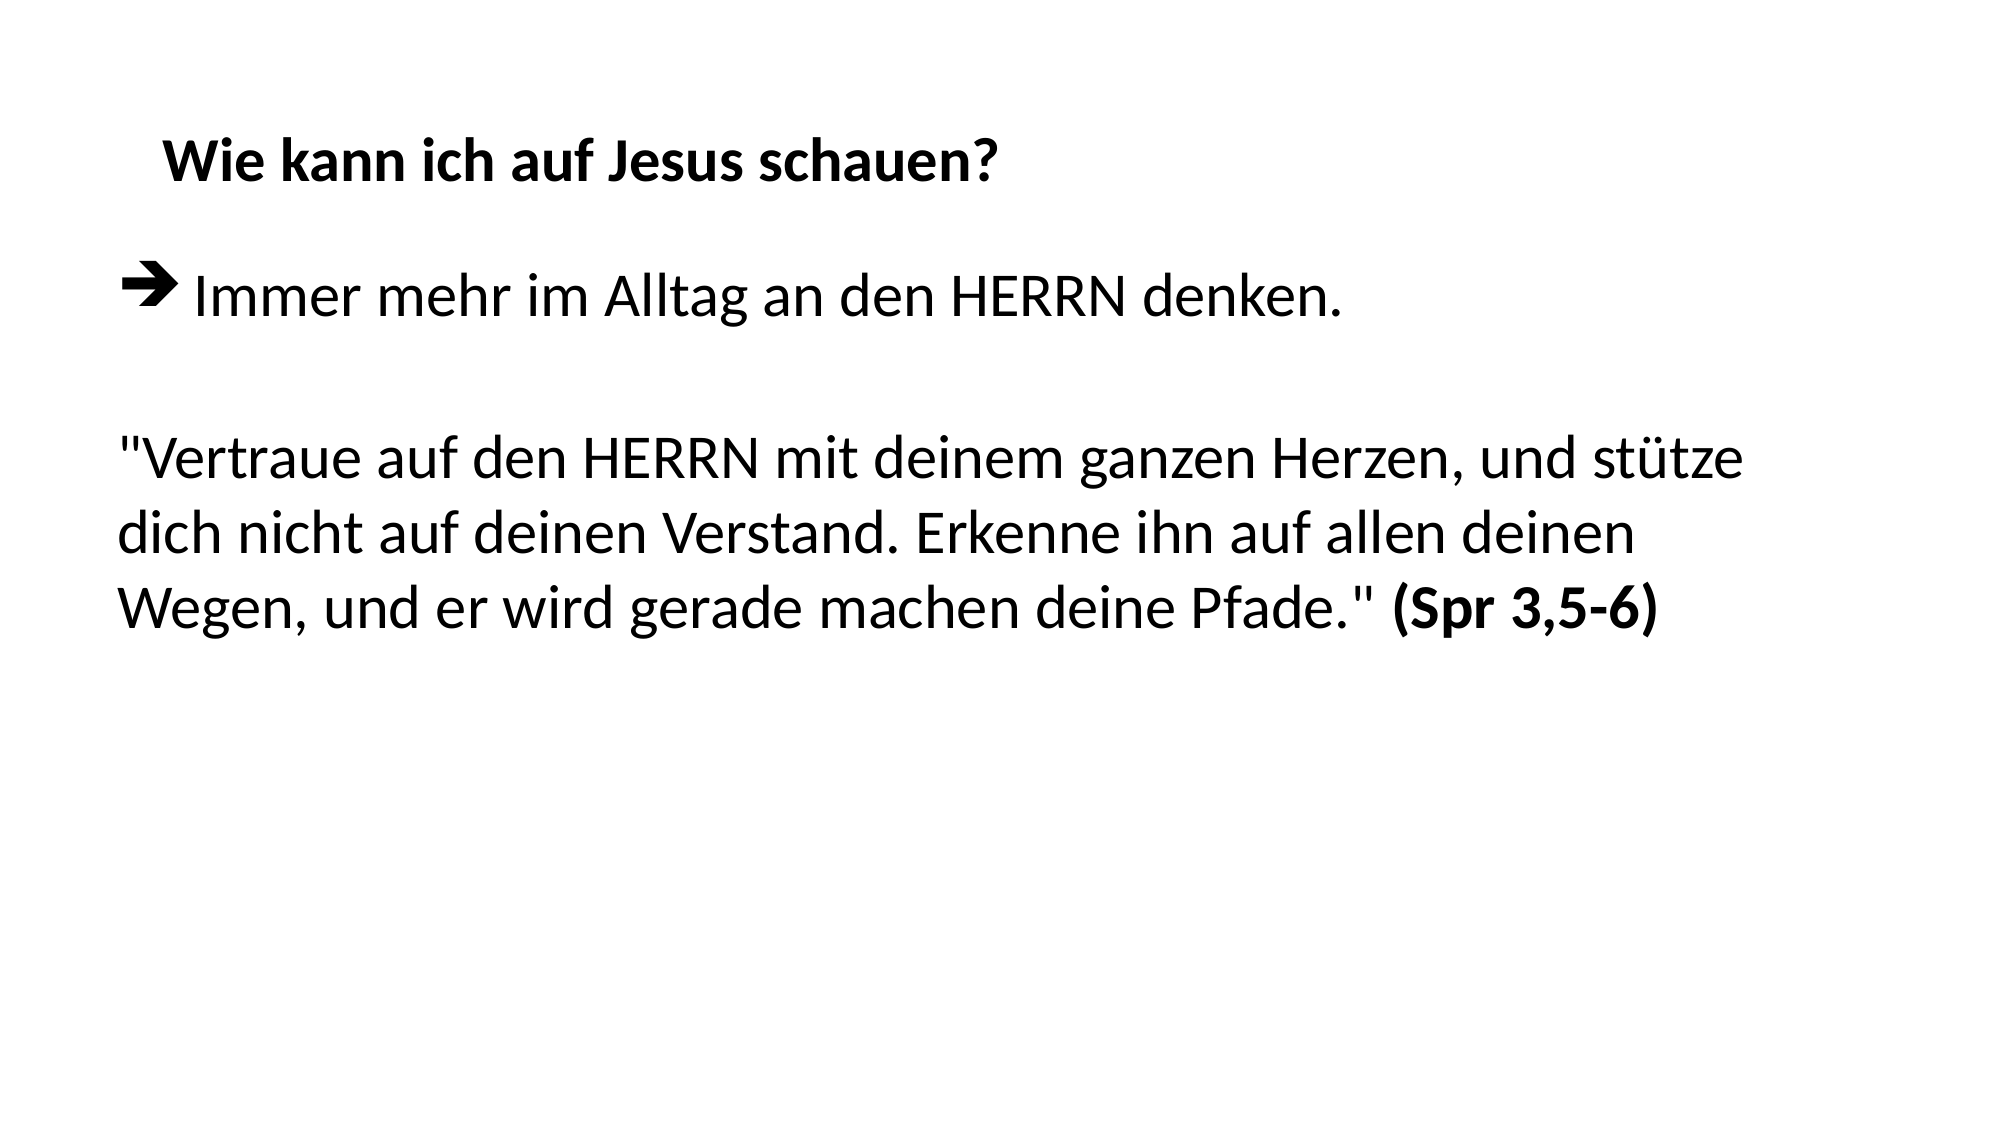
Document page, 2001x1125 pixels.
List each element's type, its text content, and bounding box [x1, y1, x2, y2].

text_box Immer mehr im Alltag an den HERRN denken. [102, 246, 1766, 337]
text_box Wie kann ich auf Jesus schauen? [147, 106, 1696, 202]
text_box "Vertraue auf den HERRN mit deinem ganzen Herzen, und stütze dich nicht auf deinen Verstand. Erkenne ihn auf allen deinen Wegen, und er wird gerade machen deine Pfade." (Spr 3,5-6) [102, 408, 1766, 649]
